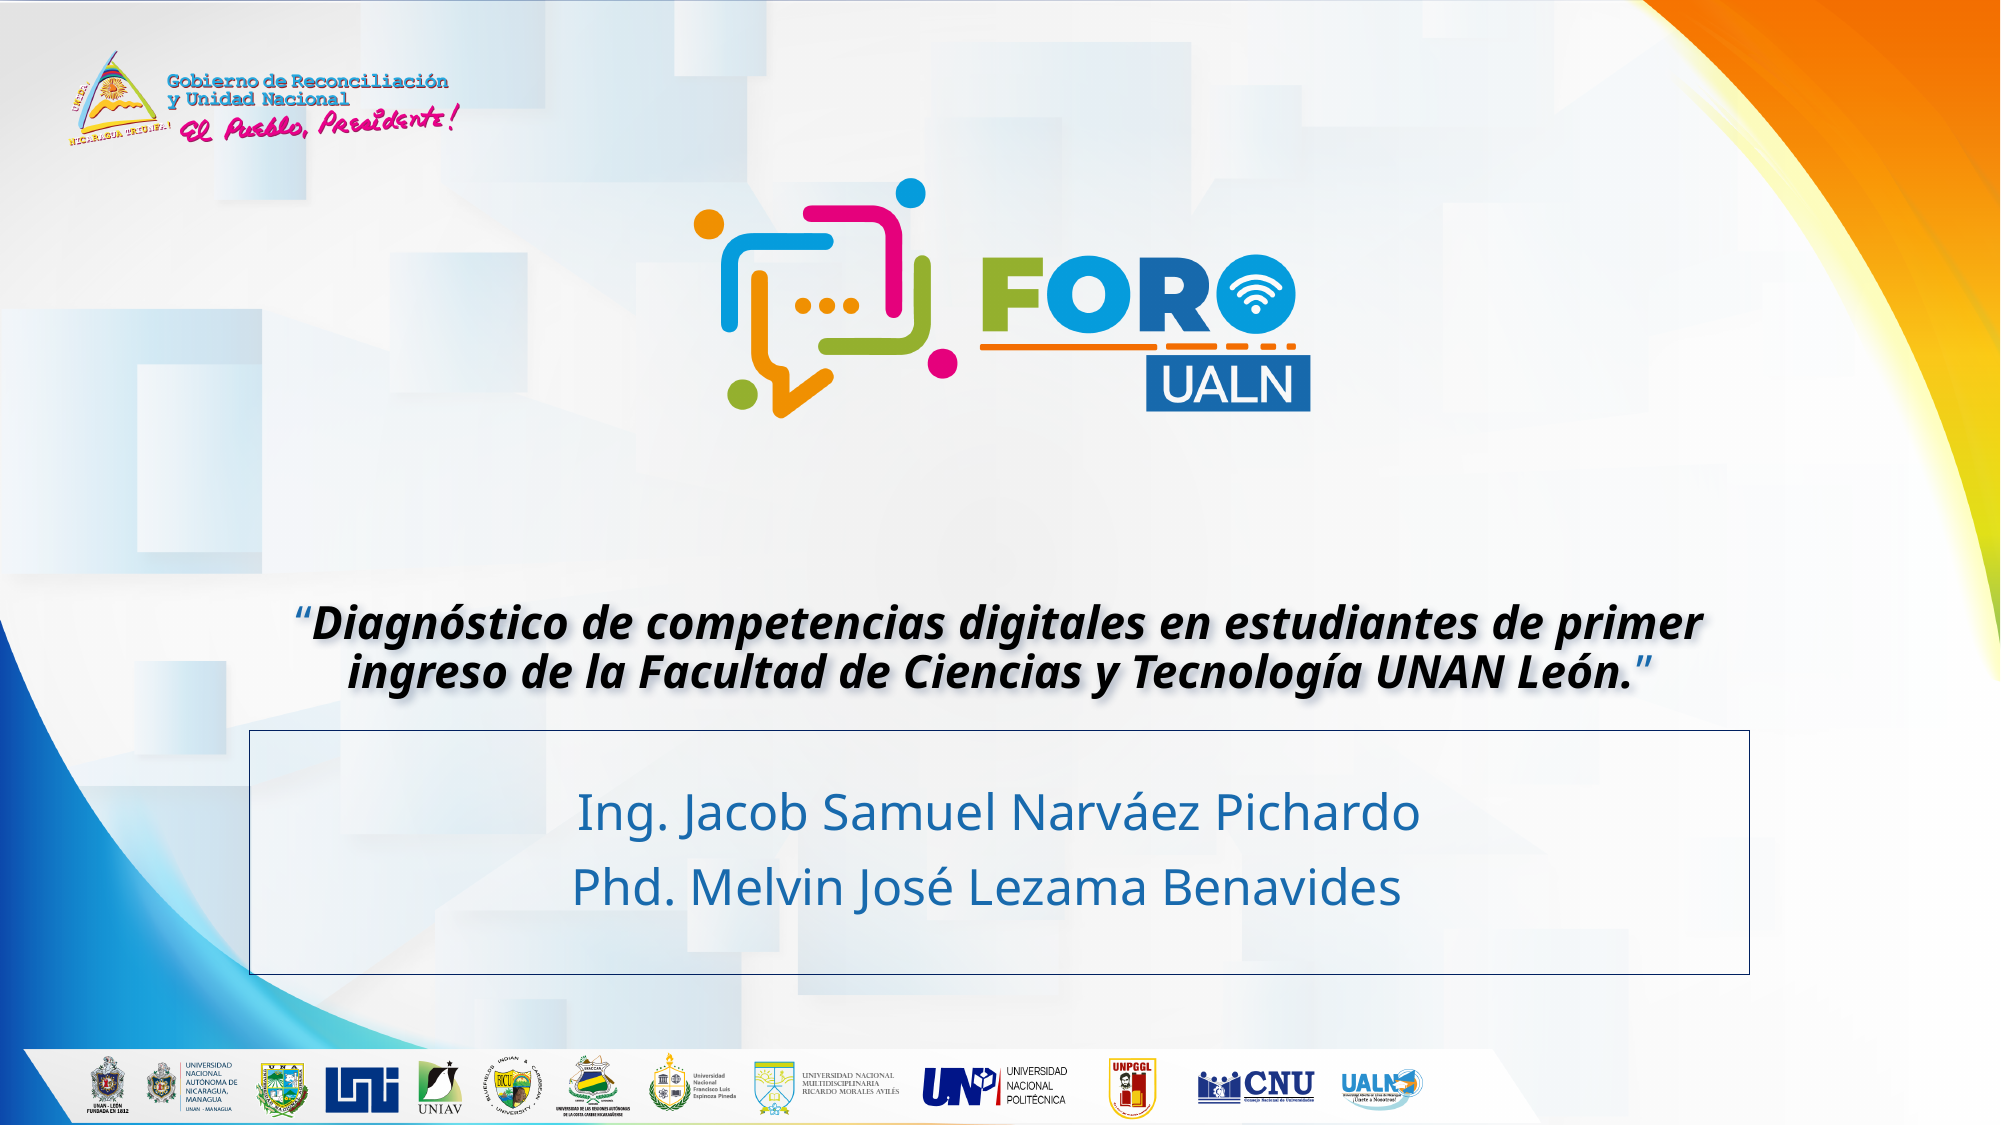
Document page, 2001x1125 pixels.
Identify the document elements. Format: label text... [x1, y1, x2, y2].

title “Diagnóstico de competencias digitales en estudiantes de primer ingreso de la Facultad de Ciencias y Tecnología UNAN León.” [249, 547, 1750, 707]
picture [0, 0, 2001, 1125]
subtitle Ing. Jacob Samuel Narváez Pichardo Phd. Melvin José Lezama Benavides [249, 730, 1750, 975]
